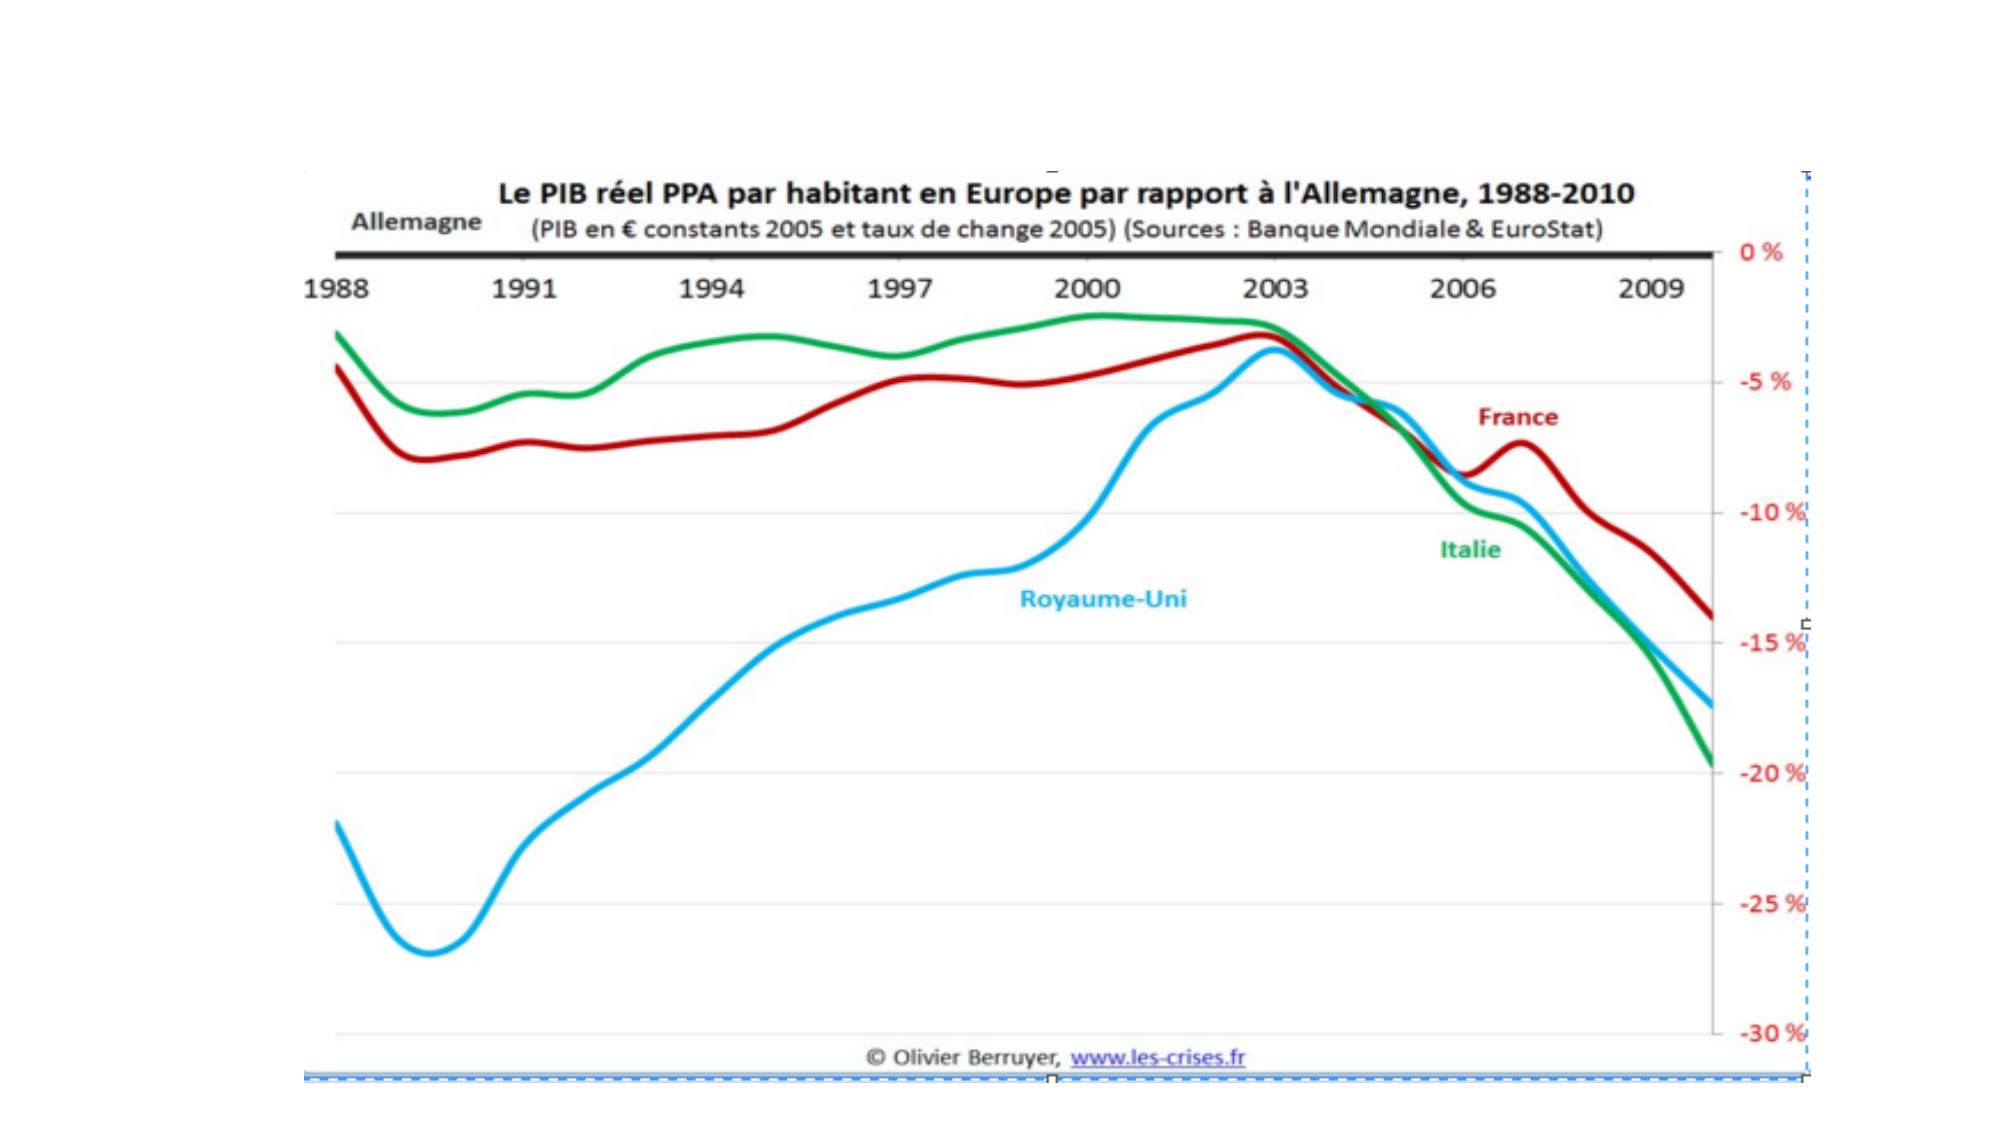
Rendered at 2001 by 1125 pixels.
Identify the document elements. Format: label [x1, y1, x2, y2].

list [304, 171, 1811, 1083]
